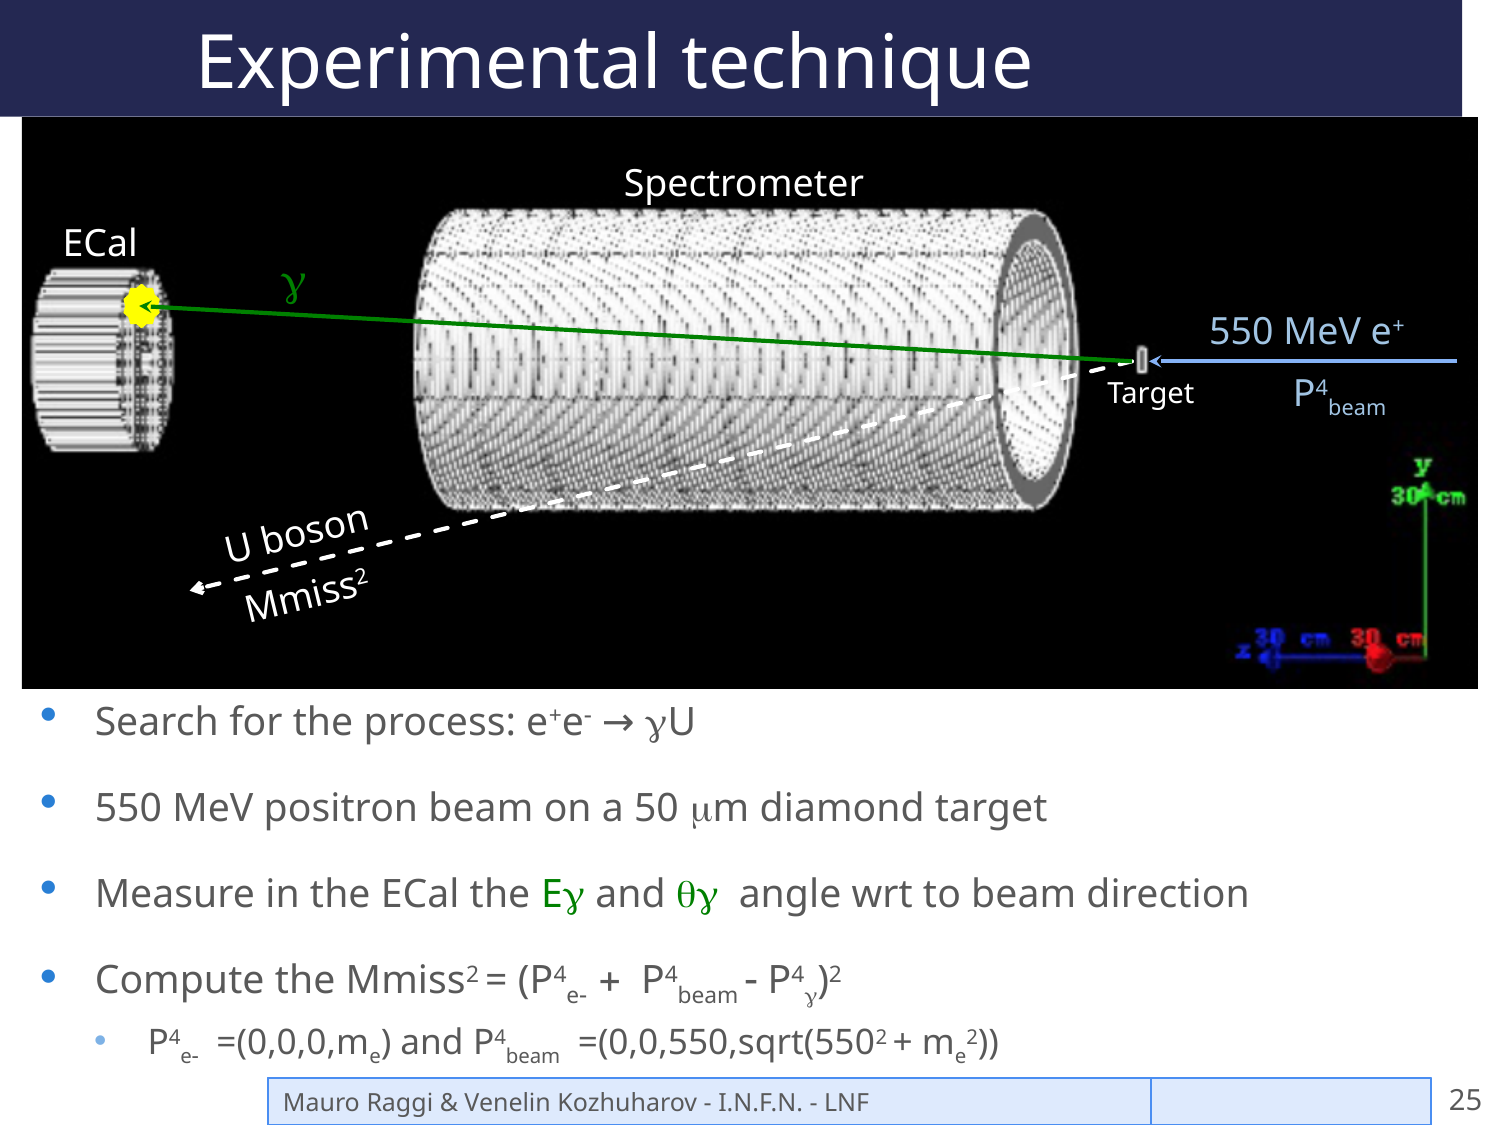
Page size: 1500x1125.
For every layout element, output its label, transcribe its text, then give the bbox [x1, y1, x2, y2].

footer Mauro Raggi & Venelin Kozhuharov - I.N.F.N. - LNF [267, 1077, 1152, 1125]
list Search for the process: e+e- → gU 550 MeV positron beam on a 50 mm diamond target Measure in the ECal the Eg and qg angle wrt to beam direction Compute the Mmiss2 = (P4e- + P4beam - P4g)2 P4e- =(0,0,0,me) and P4beam =(0,0,550,sqrt(5502 + me2)) [26, 688, 1483, 1078]
title Experimental technique [0, 0, 1463, 117]
slide_number 25 [1431, 1077, 1500, 1125]
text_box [21, 116, 1479, 689]
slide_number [1152, 1077, 1431, 1125]
